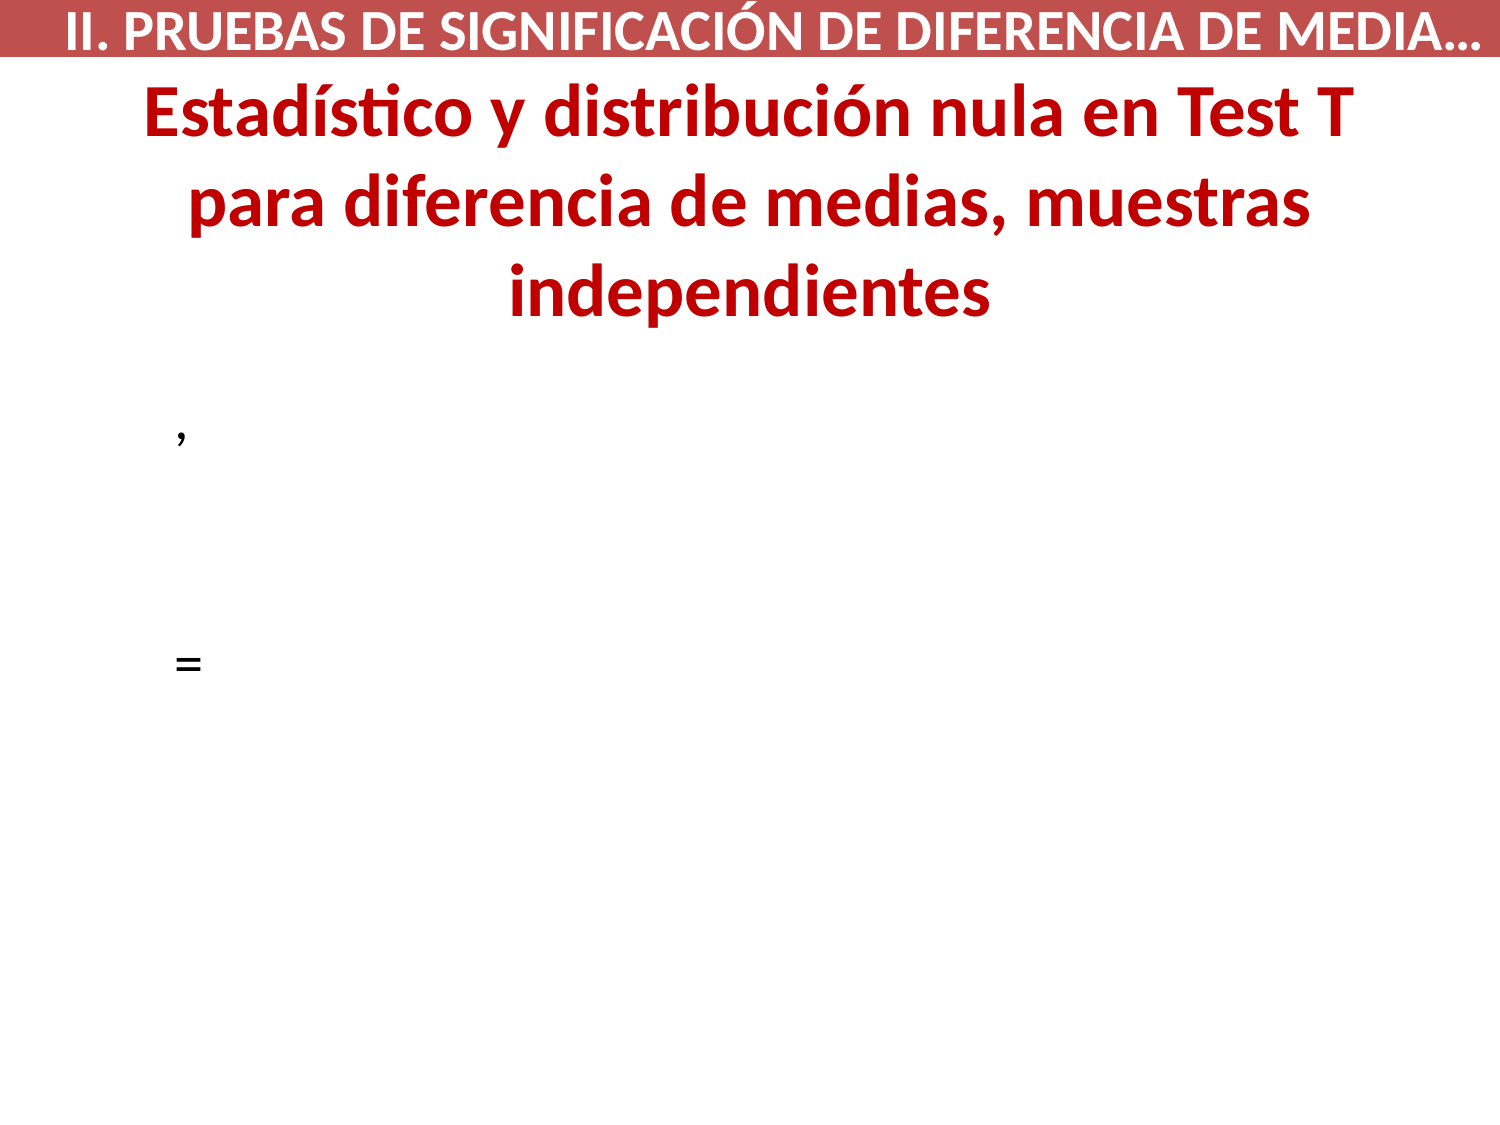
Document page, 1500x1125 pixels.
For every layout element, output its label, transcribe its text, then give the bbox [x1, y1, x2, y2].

title Estadístico y distribución nula en Test T para diferencia de medias, muestras independientes [75, 57, 1425, 350]
text_box II. PRUEBAS DE SIGNIFICACIÓN DE DIFERENCIA DE MEDIA… [0, 0, 1500, 57]
